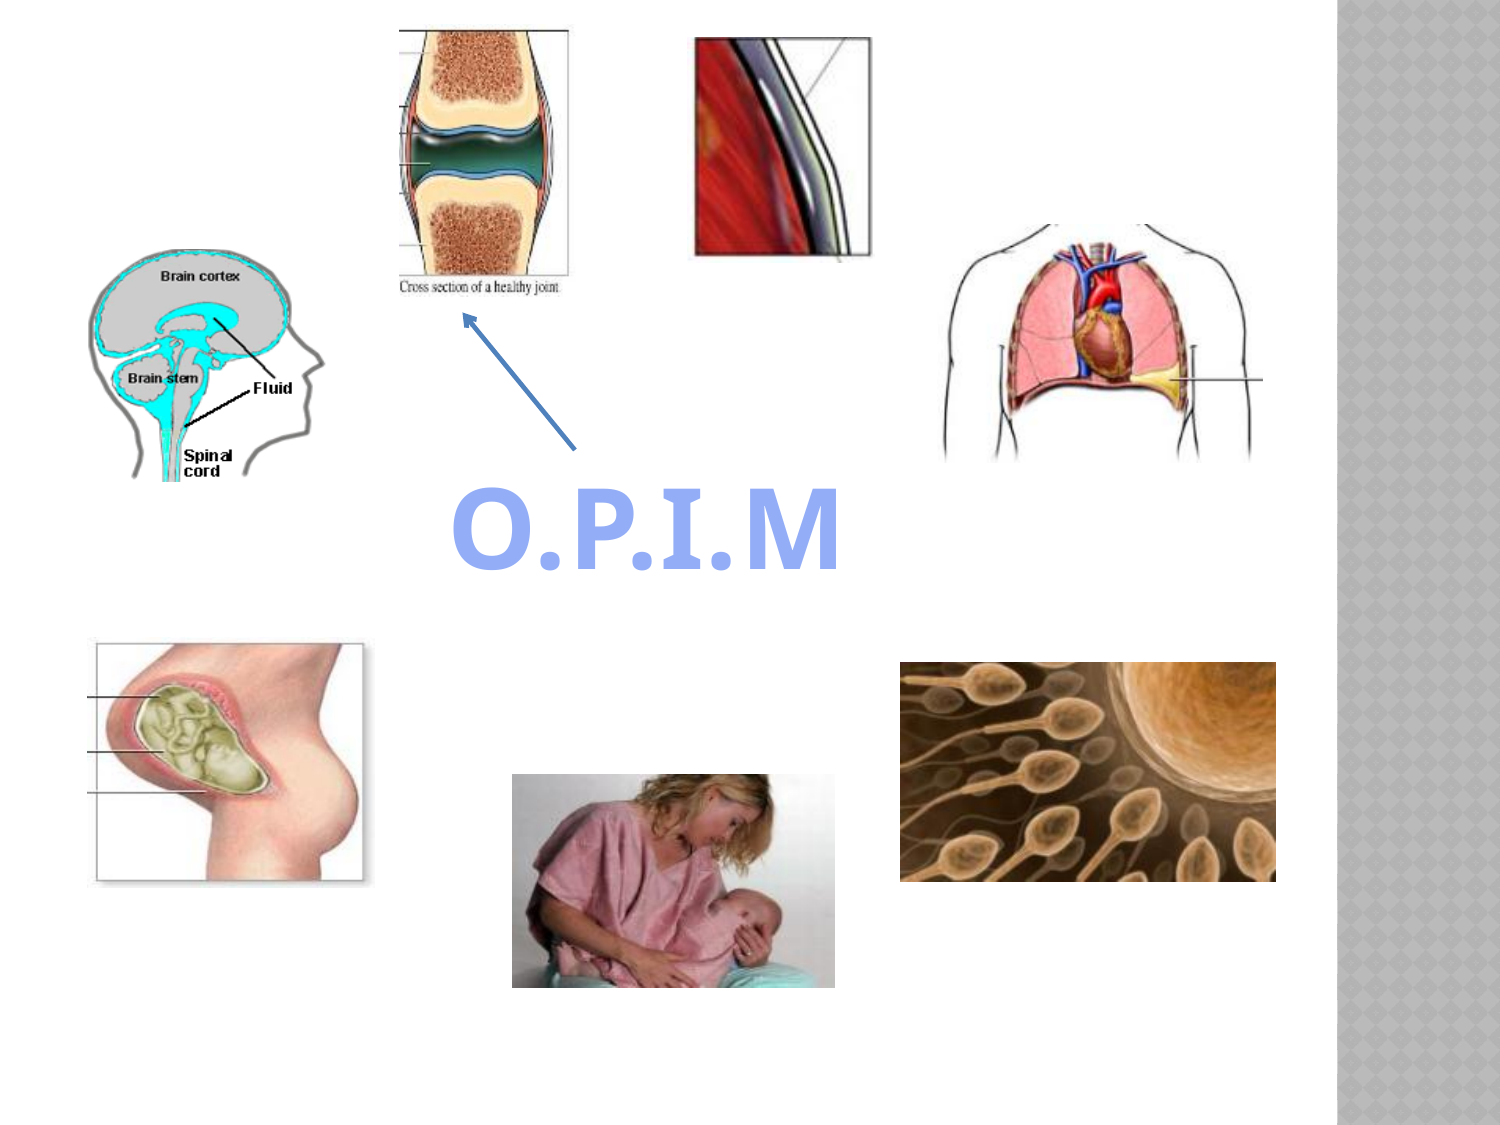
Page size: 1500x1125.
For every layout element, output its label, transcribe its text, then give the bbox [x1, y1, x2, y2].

picture [87, 249, 338, 482]
picture [511, 774, 835, 988]
picture [937, 224, 1263, 463]
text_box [449, 324, 588, 438]
picture [687, 36, 876, 263]
picture [87, 637, 376, 888]
text_box O.P.I.M [432, 449, 862, 600]
picture [899, 662, 1277, 883]
picture [399, 24, 588, 298]
